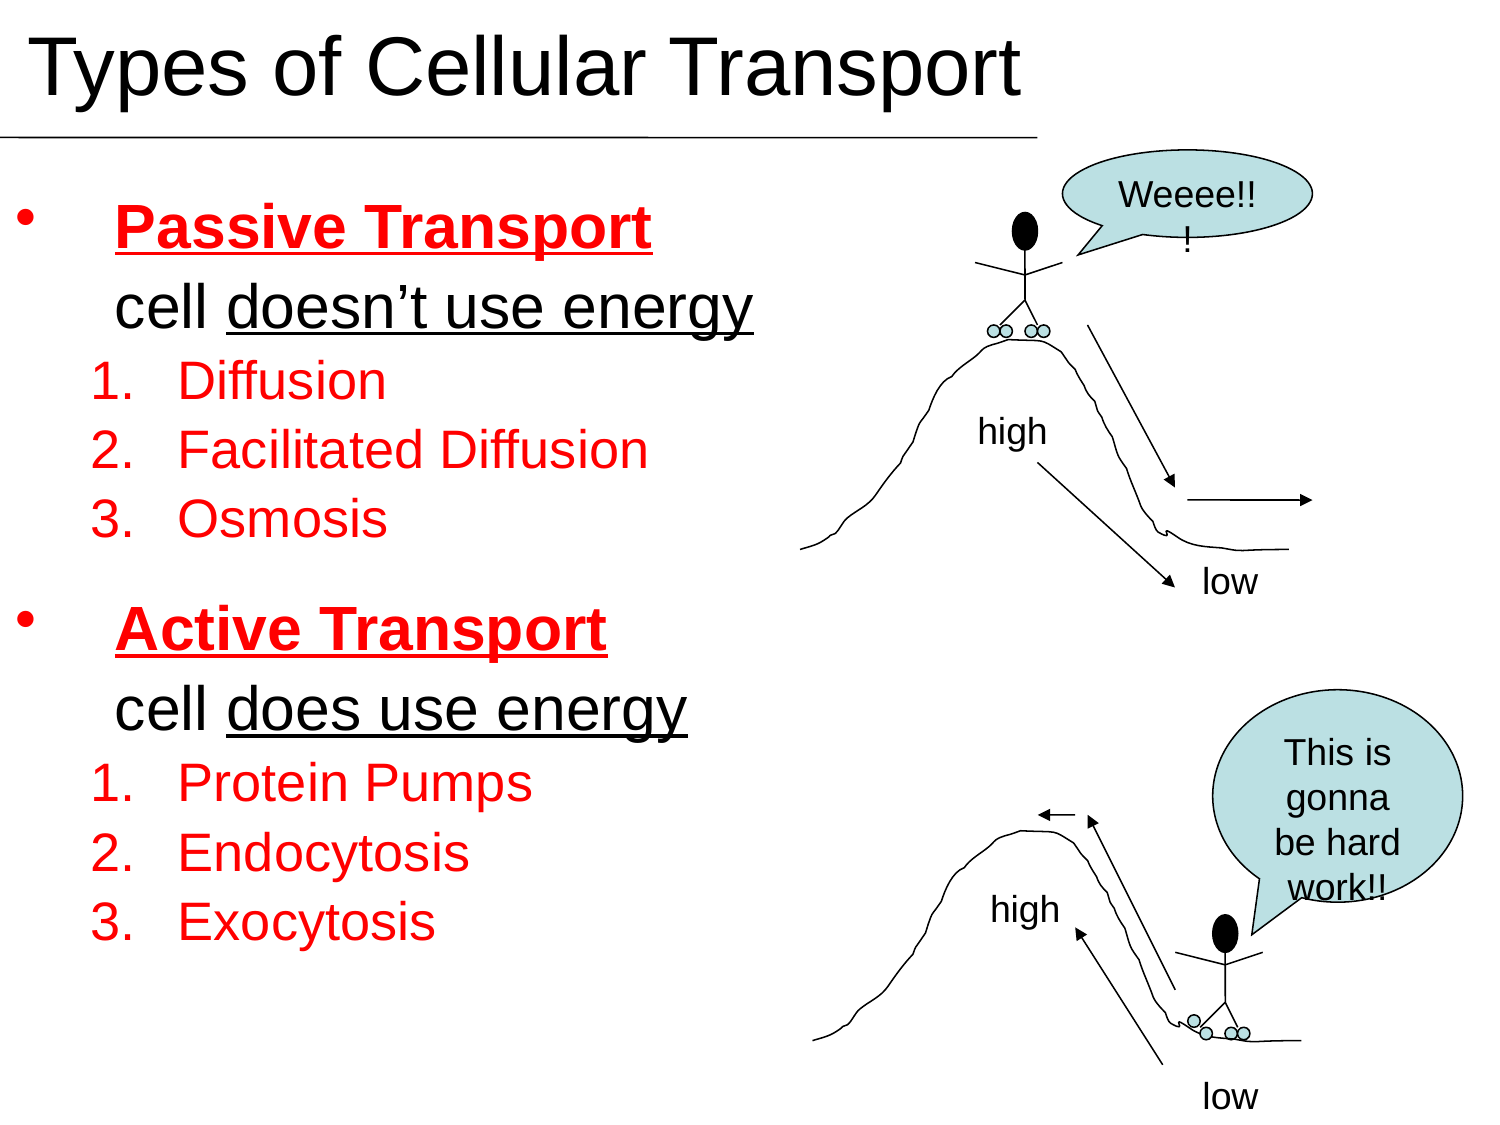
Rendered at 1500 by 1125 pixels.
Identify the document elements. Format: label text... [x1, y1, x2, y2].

list Passive Transport cell doesn’t use energy Diffusion Facilitated Diffusion Osmosis Active Transport cell does use energy Protein Pumps Endocytosis Exocytosis [0, 186, 1500, 1017]
title Types of Cellular Transport [0, 0, 1050, 125]
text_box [799, 149, 1338, 611]
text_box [812, 689, 1463, 1125]
